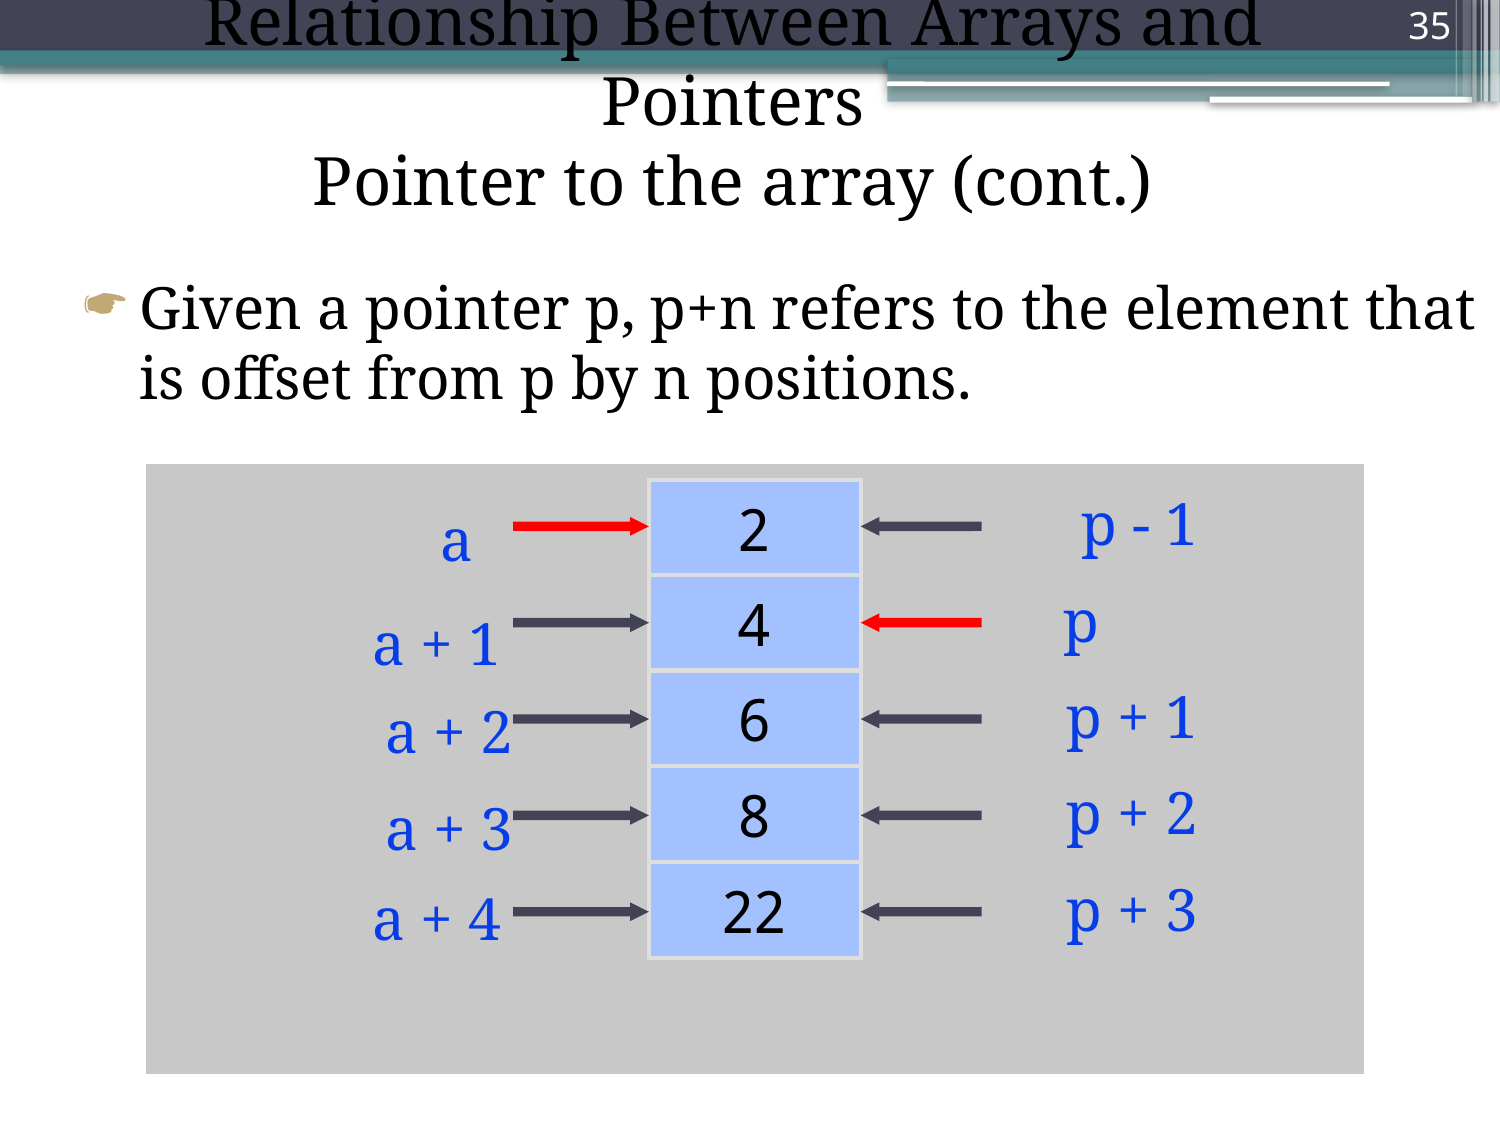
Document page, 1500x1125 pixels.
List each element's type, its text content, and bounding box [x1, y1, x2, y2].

text_box a + 2 [300, 688, 529, 773]
text_box p + 3 [966, 865, 1213, 951]
text_box p [966, 576, 1115, 662]
text_box a [376, 495, 488, 581]
text_box Relationship Between Arrays and Pointers Pointer to the array (cont.) [86, 113, 1379, 227]
text_box p + 2 [966, 769, 1213, 854]
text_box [648, 479, 861, 958]
text_box p - 1 [966, 479, 1213, 565]
text_box a + 1 [300, 600, 516, 685]
text_box a + 3 [300, 784, 529, 870]
slide_number 35 [1341, 0, 1466, 61]
text_box p + 1 [966, 672, 1213, 758]
text_box a + 4 [300, 875, 516, 960]
text_box Given a pointer p, p+n refers to the element that is offset from p by n positions. [68, 263, 1500, 1107]
text_box [142, 460, 1368, 1078]
